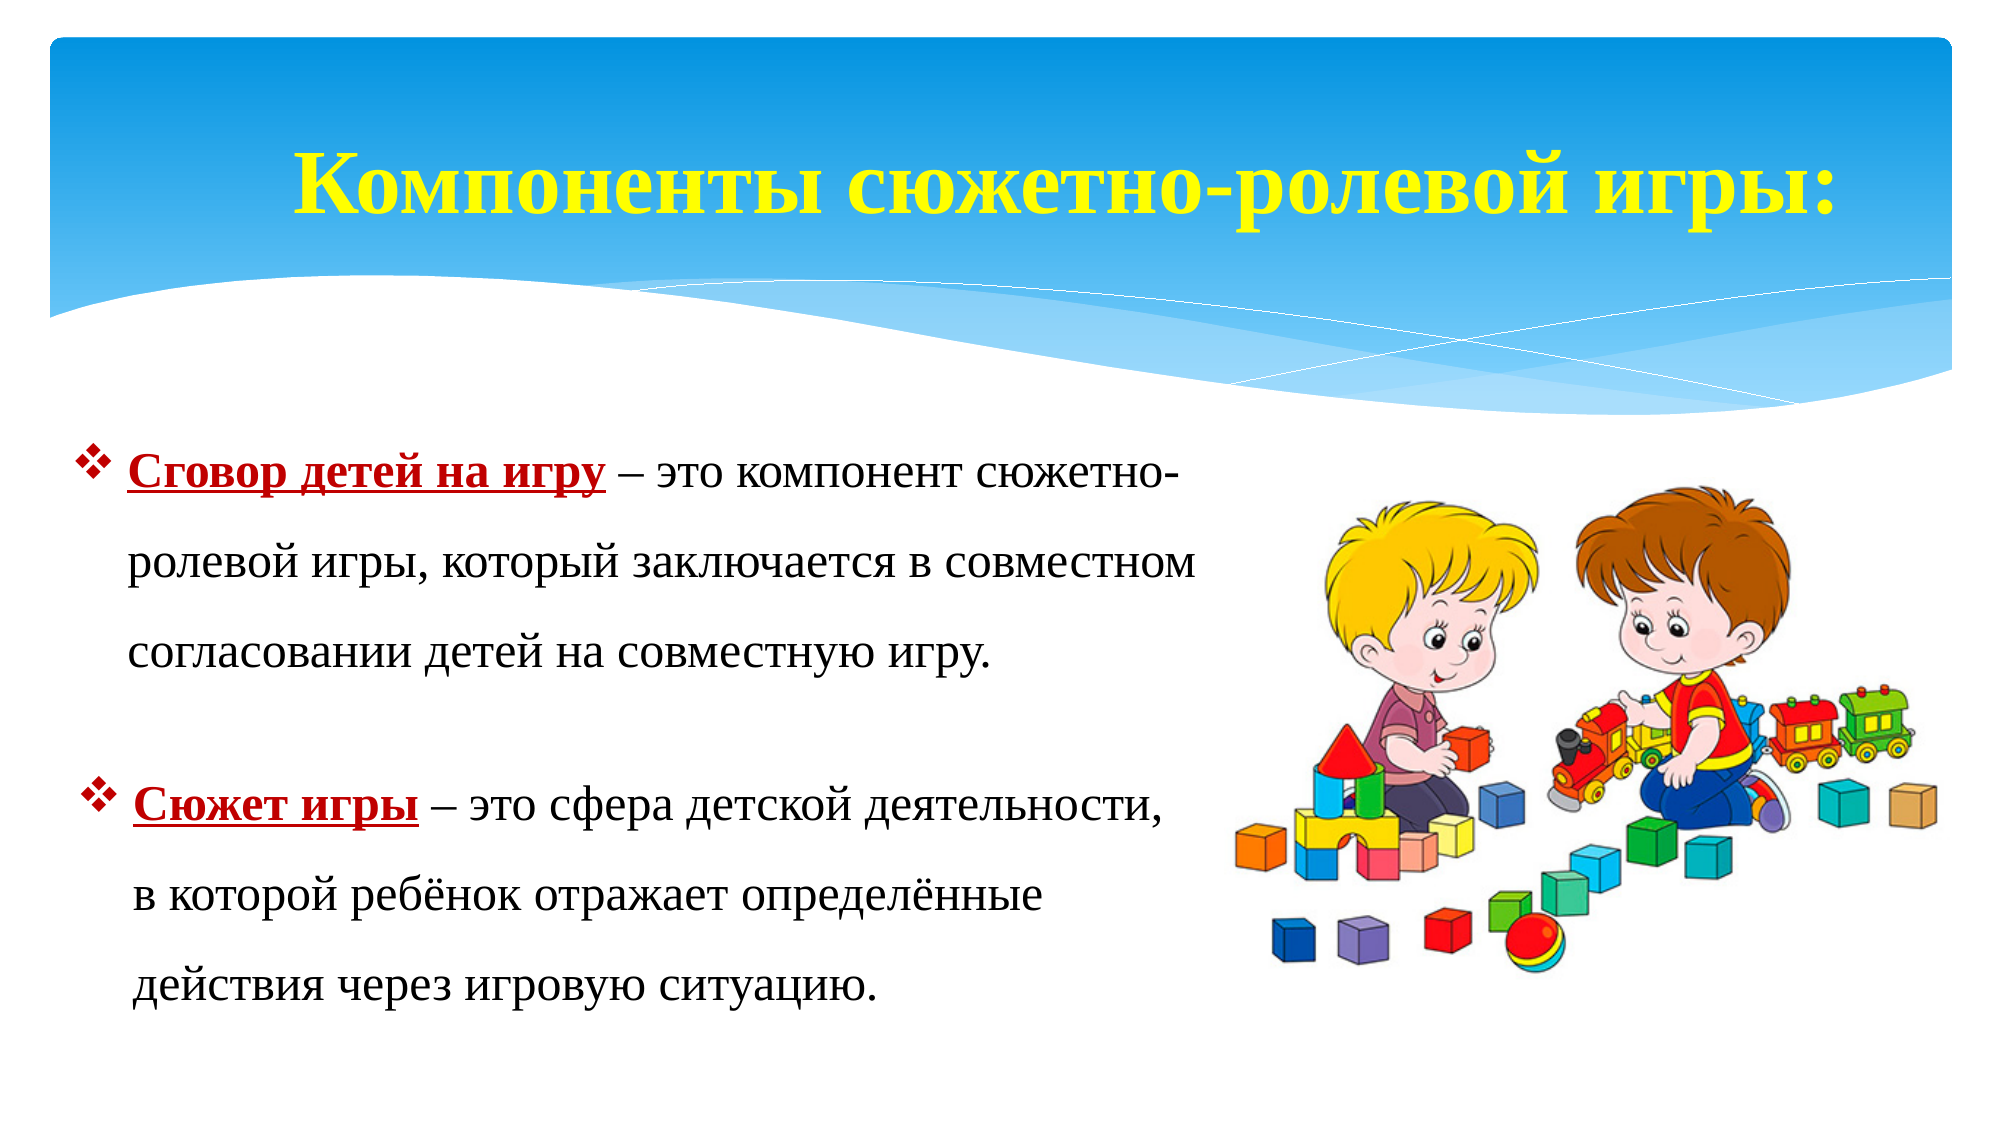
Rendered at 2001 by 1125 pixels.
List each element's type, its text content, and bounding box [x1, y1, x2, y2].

picture [1224, 476, 1956, 990]
text_box Сговор детей на игру – это компонент сюжетно-ролевой игры, который заключается в совместном согласовании детей на совместную игру. [56, 399, 1294, 685]
text_box Сюжет игры – это сфера детской деятельности, в которой ребёнок отражает определённые действия через игровую ситуацию. [61, 733, 1187, 1019]
title Компоненты сюжетно-ролевой игры: [262, 37, 1874, 318]
